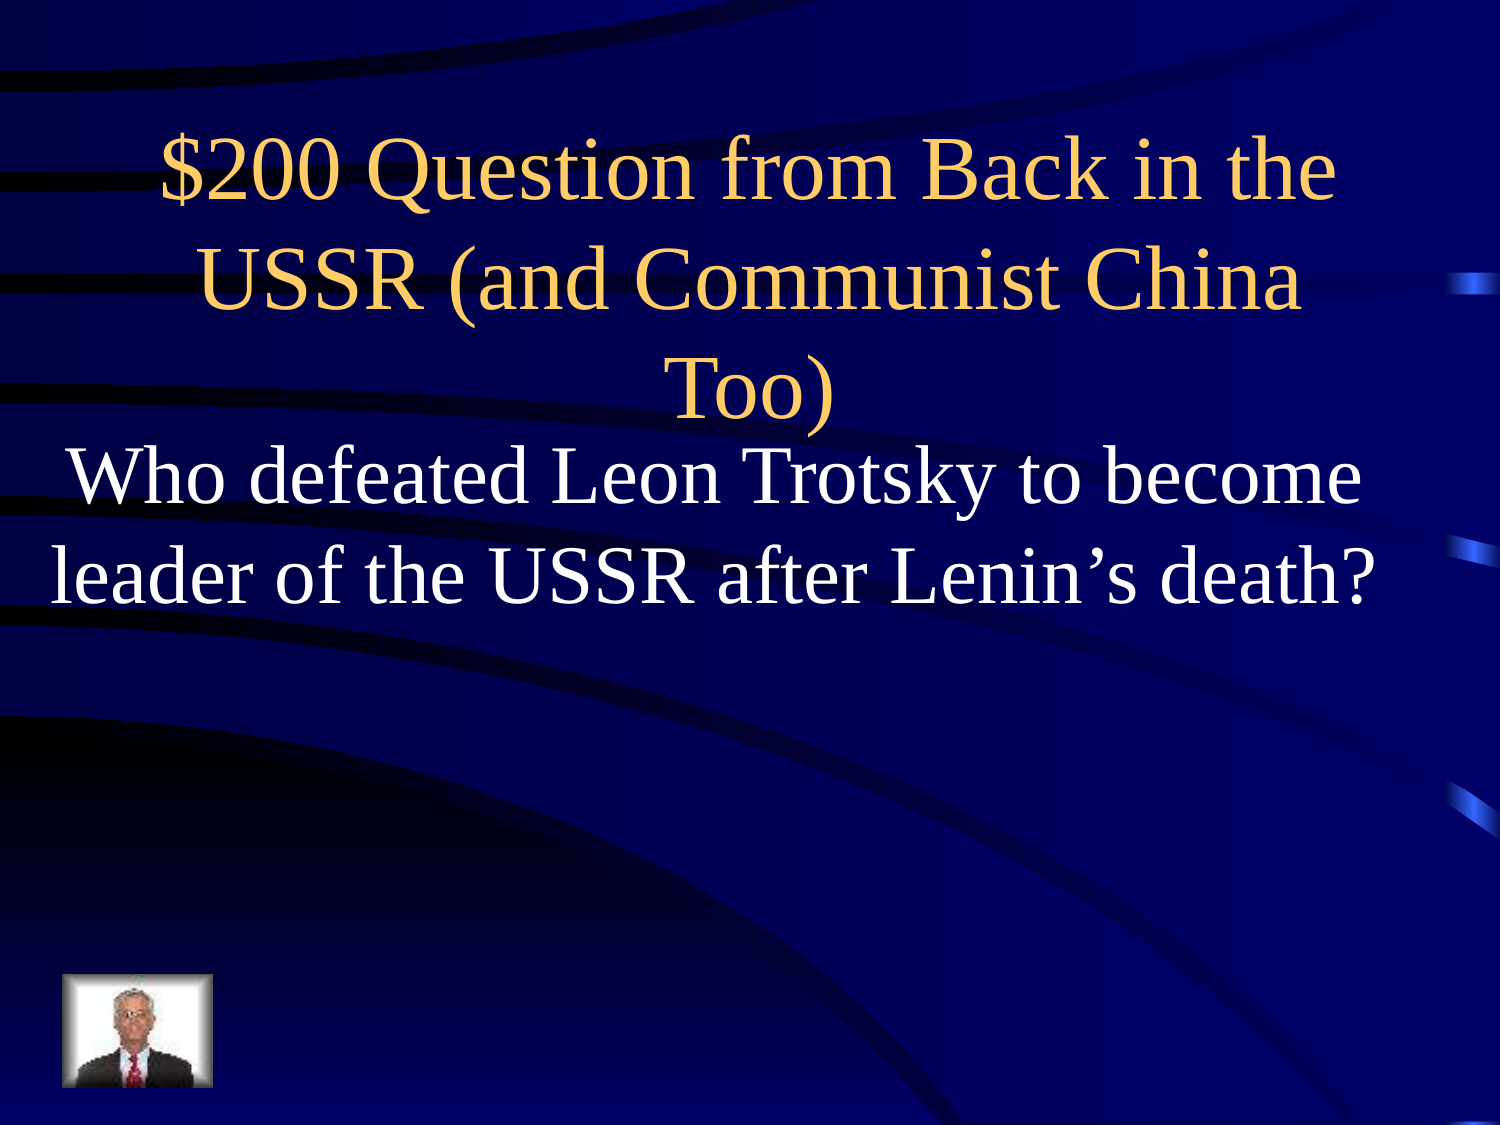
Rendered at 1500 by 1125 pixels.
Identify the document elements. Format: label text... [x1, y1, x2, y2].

title $200 Question from Back in the USSR (and Communist China Too) [112, 99, 1388, 288]
text_box Who defeated Leon Trotsky to become leader of the USSR after Lenin’s death? [0, 412, 1430, 628]
picture [62, 974, 213, 1088]
